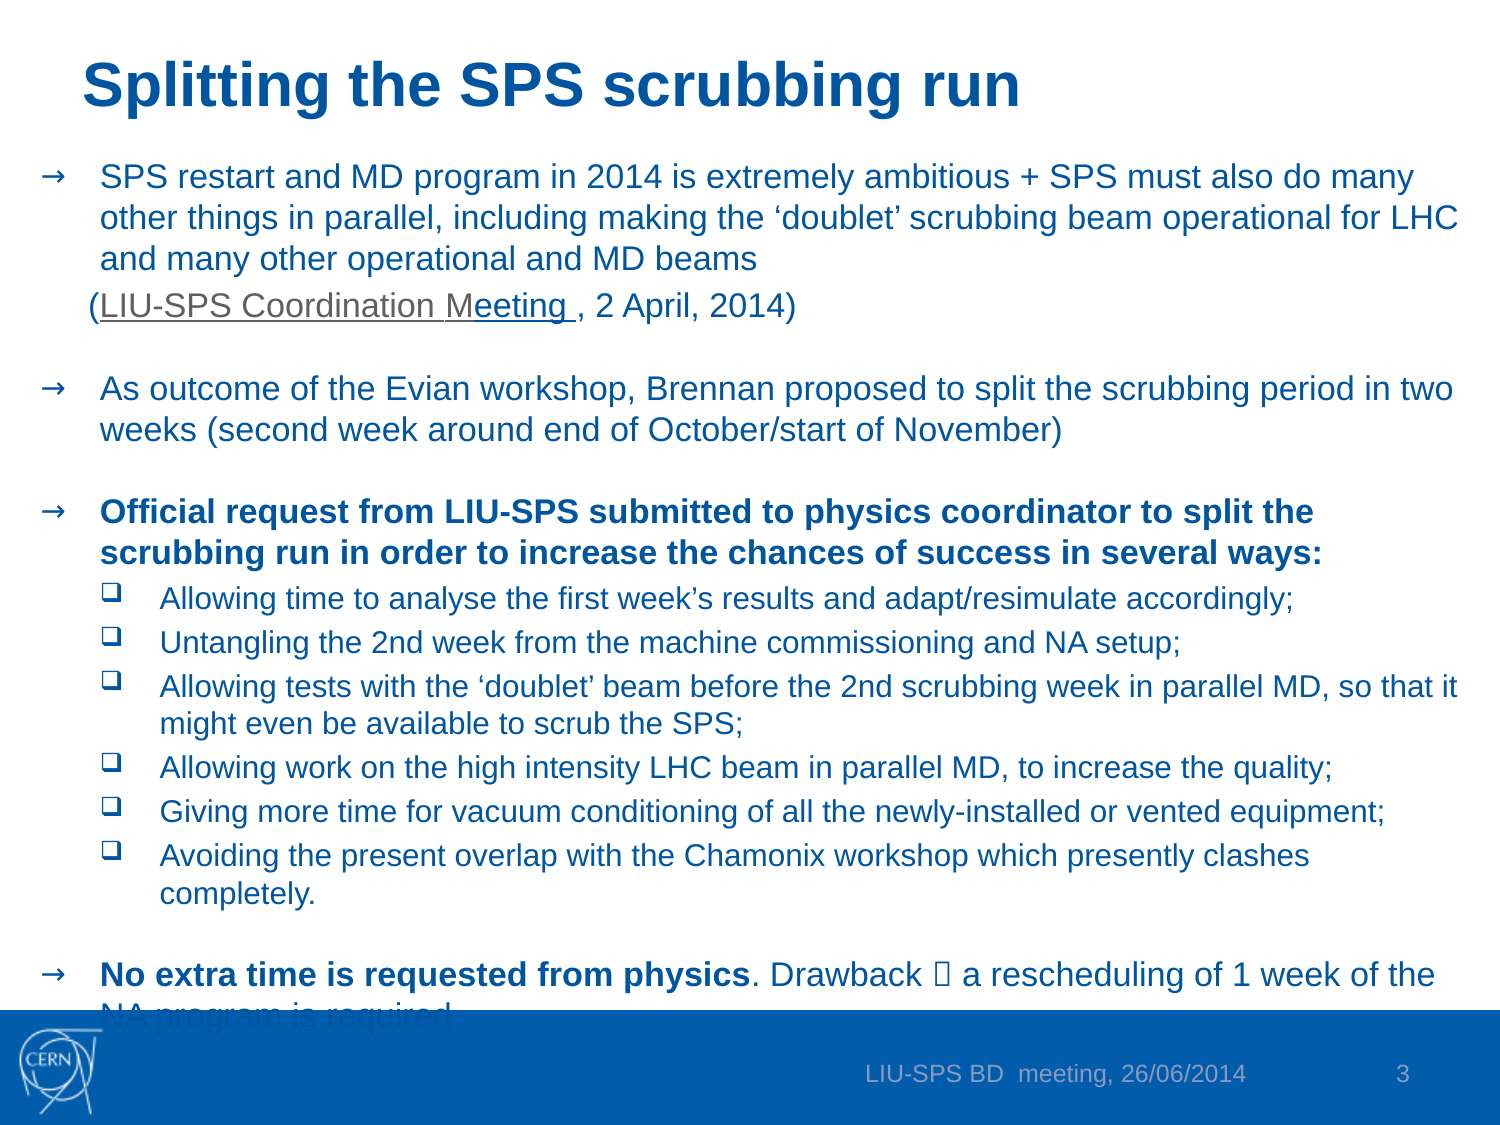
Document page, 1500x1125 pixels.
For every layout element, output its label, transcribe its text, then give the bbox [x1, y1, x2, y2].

footer LIU-SPS BD meeting, 26/06/2014 [787, 1042, 1326, 1103]
text_box SPS restart and MD program in 2014 is extremely ambitious + SPS must also do many other things in parallel, including making the ‘doublet’ scrubbing beam operational for LHC and many other operational and MD beams (LIU-SPS Coordination Meeting , 2 April, 2014) As outcome of the Evian workshop, Brennan proposed to split the scrubbing period in two weeks (second week around end of October/start of November) Official request from LIU-SPS submitted to physics coordinator to split the scrubbing run in order to increase the chances of success in several ways: Allowing time to analyse the first week’s results and adapt/resimulate accordingly; Untangling the 2nd week from the machine commissioning and NA setup; Allowing tests with the ‘doublet’ beam before the 2nd scrubbing week in parallel MD, so that it might even be available to scrub the SPS; Allowing work on the high intensity LHC beam in parallel MD, to increase the quality; Giving more time for vacuum conditioning of all the newly-installed or vented equipment; Avoiding the present overlap with the Chamonix workshop which presently clashes completely. No extra time is requested from physics. Drawback  a rescheduling of 1 week of the NA program is required [25, 146, 1491, 1043]
slide_number 3 [1342, 1043, 1425, 1103]
title Splitting the SPS scrubbing run [75, 38, 1425, 125]
